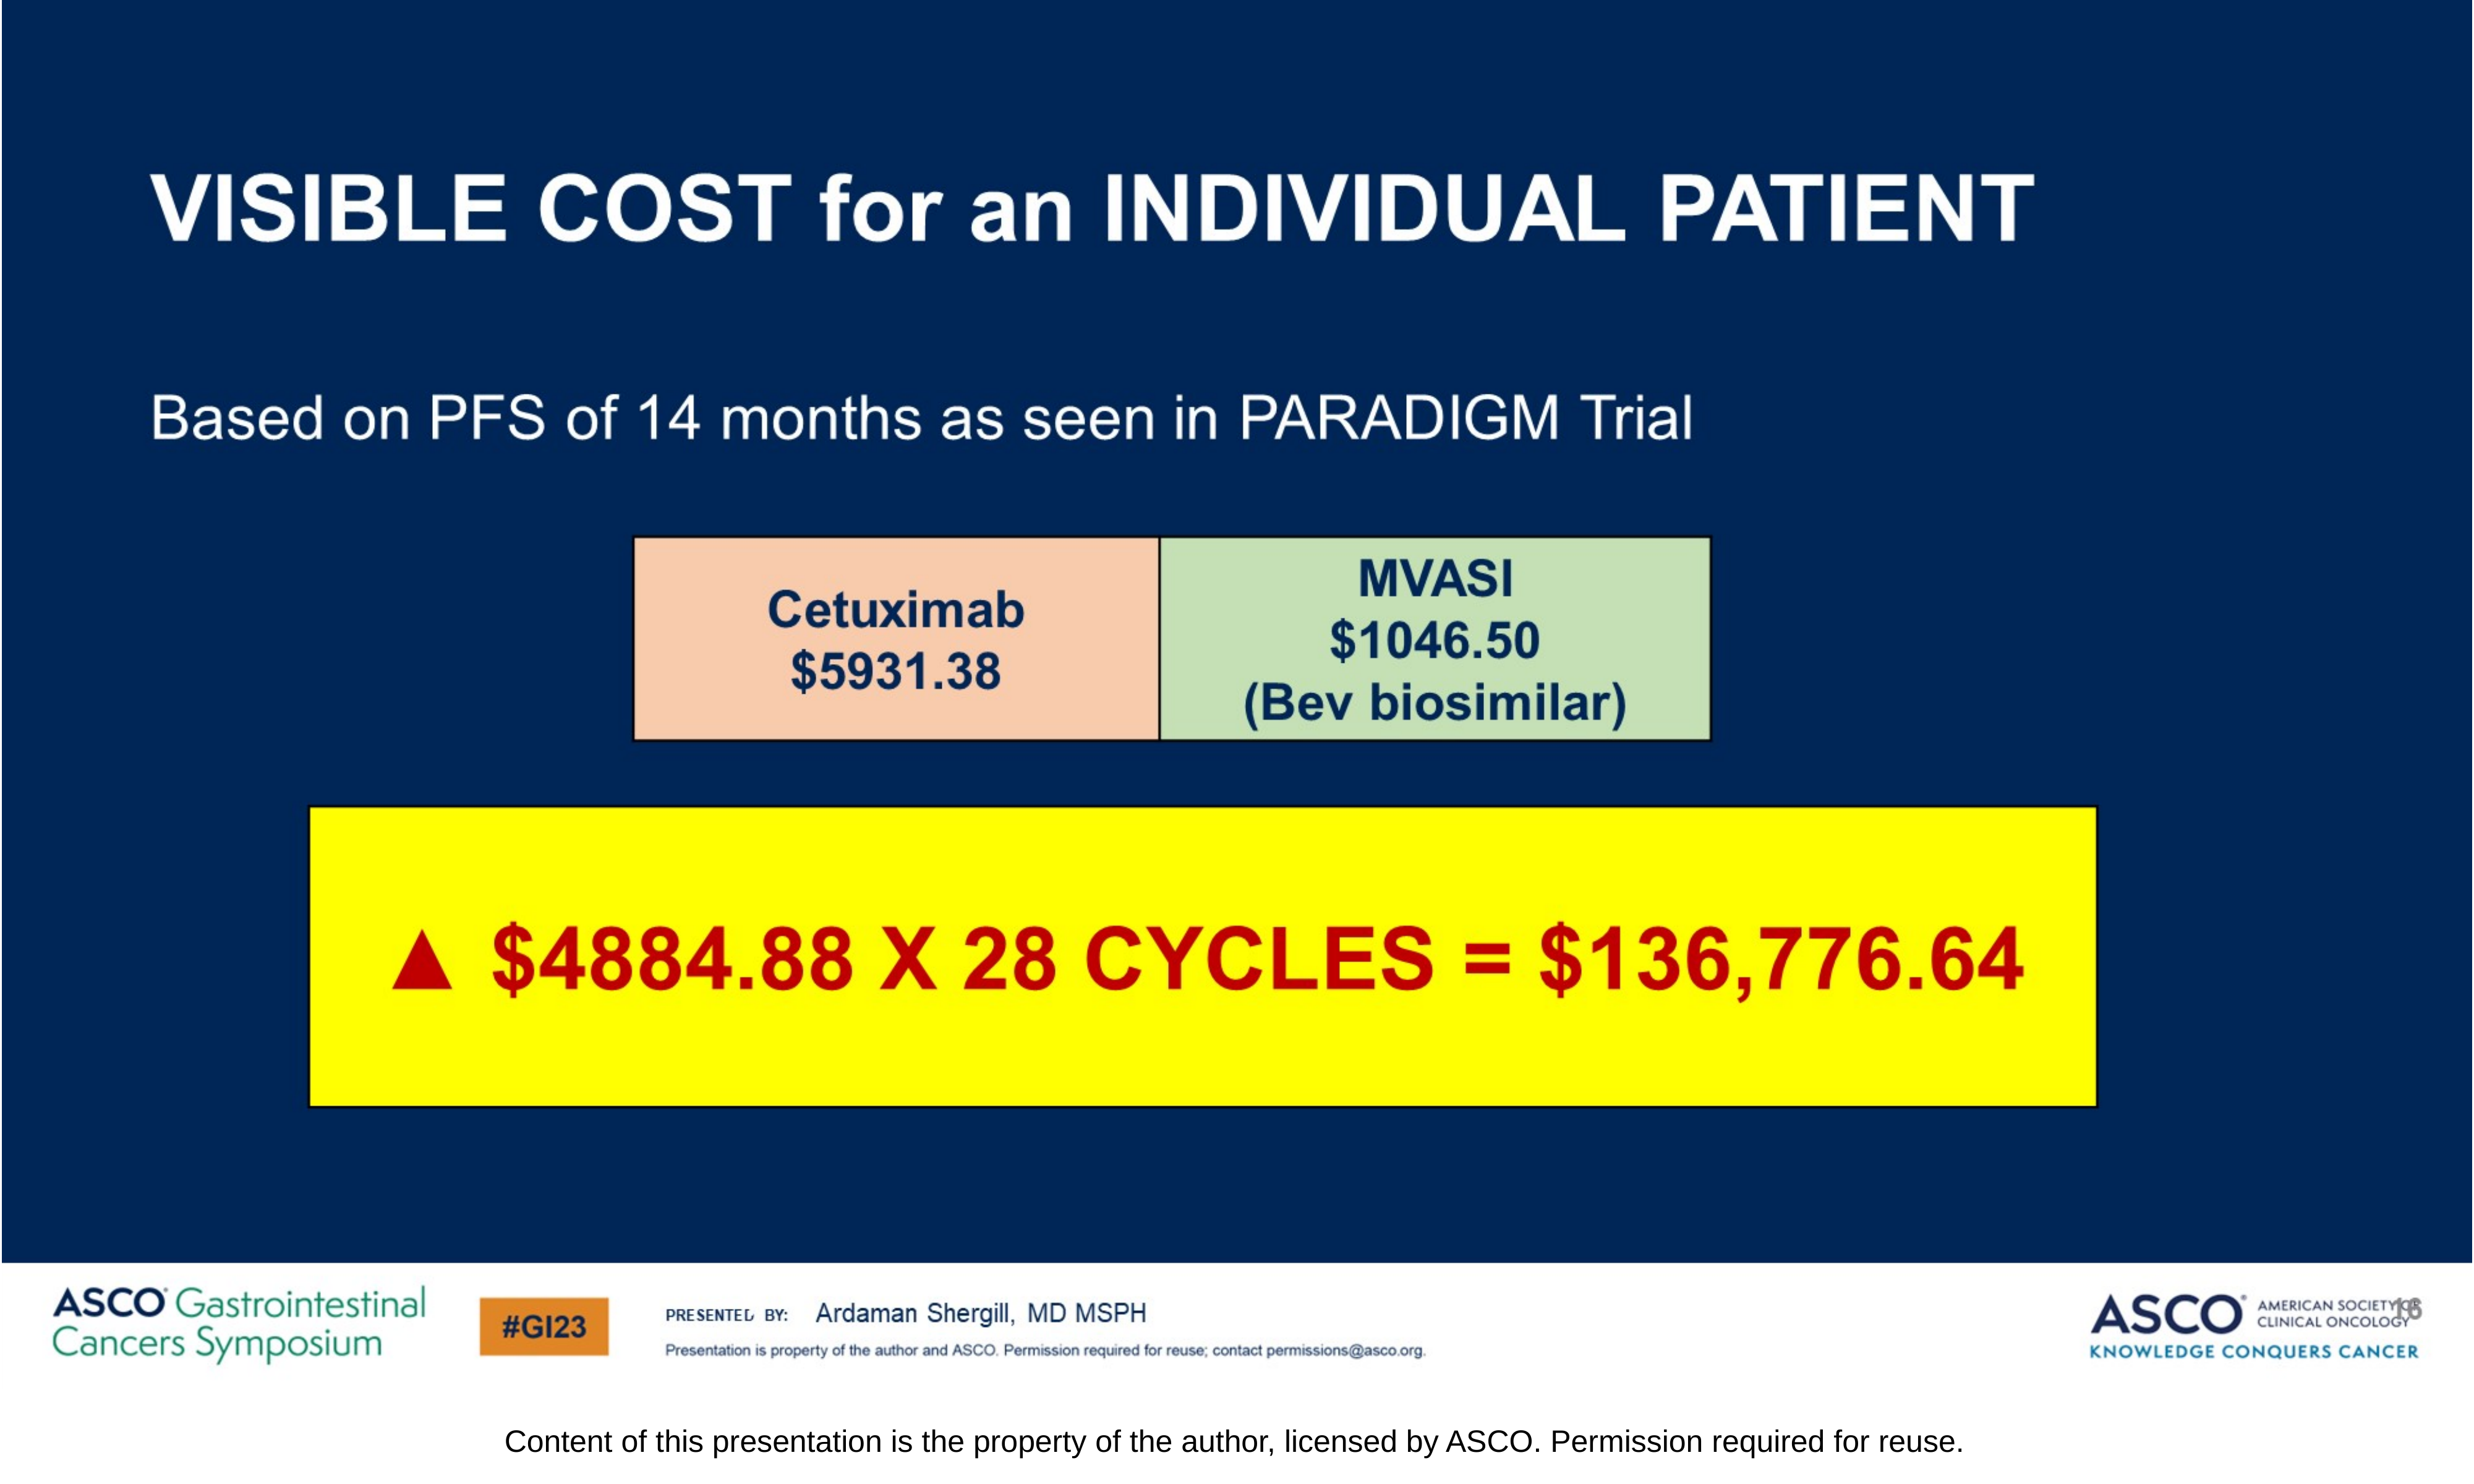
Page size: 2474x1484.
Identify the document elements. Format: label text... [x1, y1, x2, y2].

text_box Content of this presentation is the property of the author, licensed by ASCO. Permission required for reuse. [0, 1399, 2474, 1477]
picture [2, 0, 2472, 1389]
